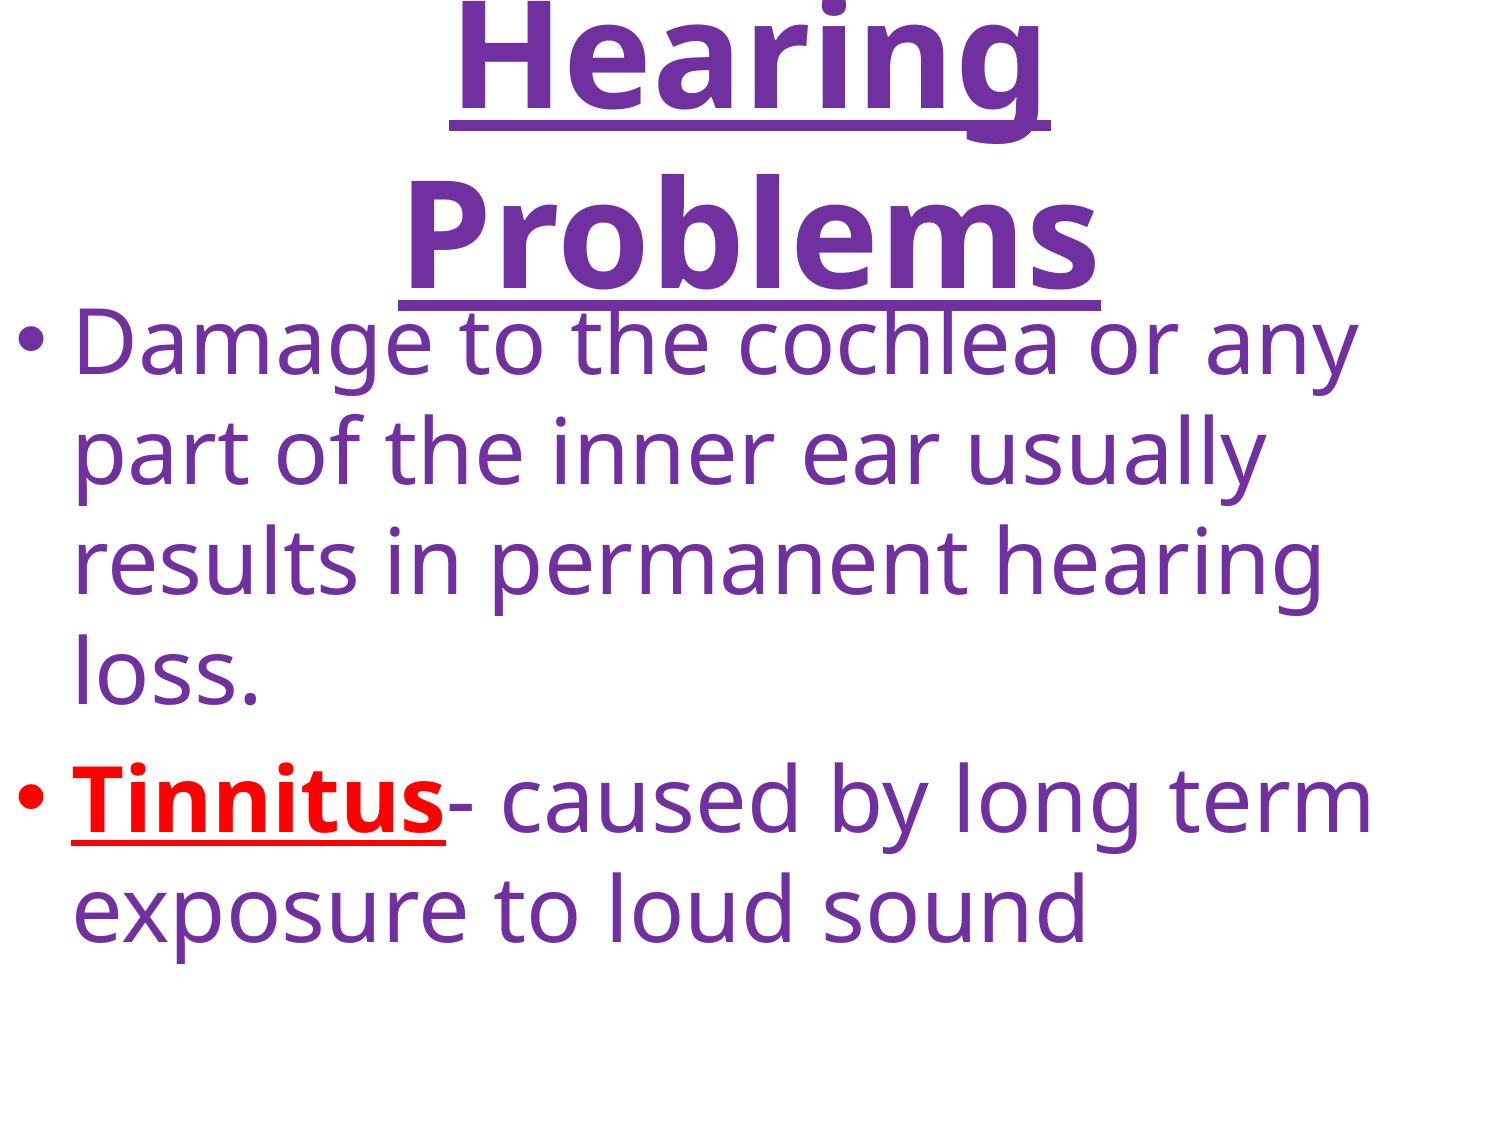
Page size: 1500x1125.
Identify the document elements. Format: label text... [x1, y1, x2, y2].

list Damage to the cochlea or any part of the inner ear usually results in permanent hearing loss. Tinnitus- caused by long term exposure to loud sound [0, 275, 1500, 1018]
title Hearing Problems [75, 45, 1425, 233]
